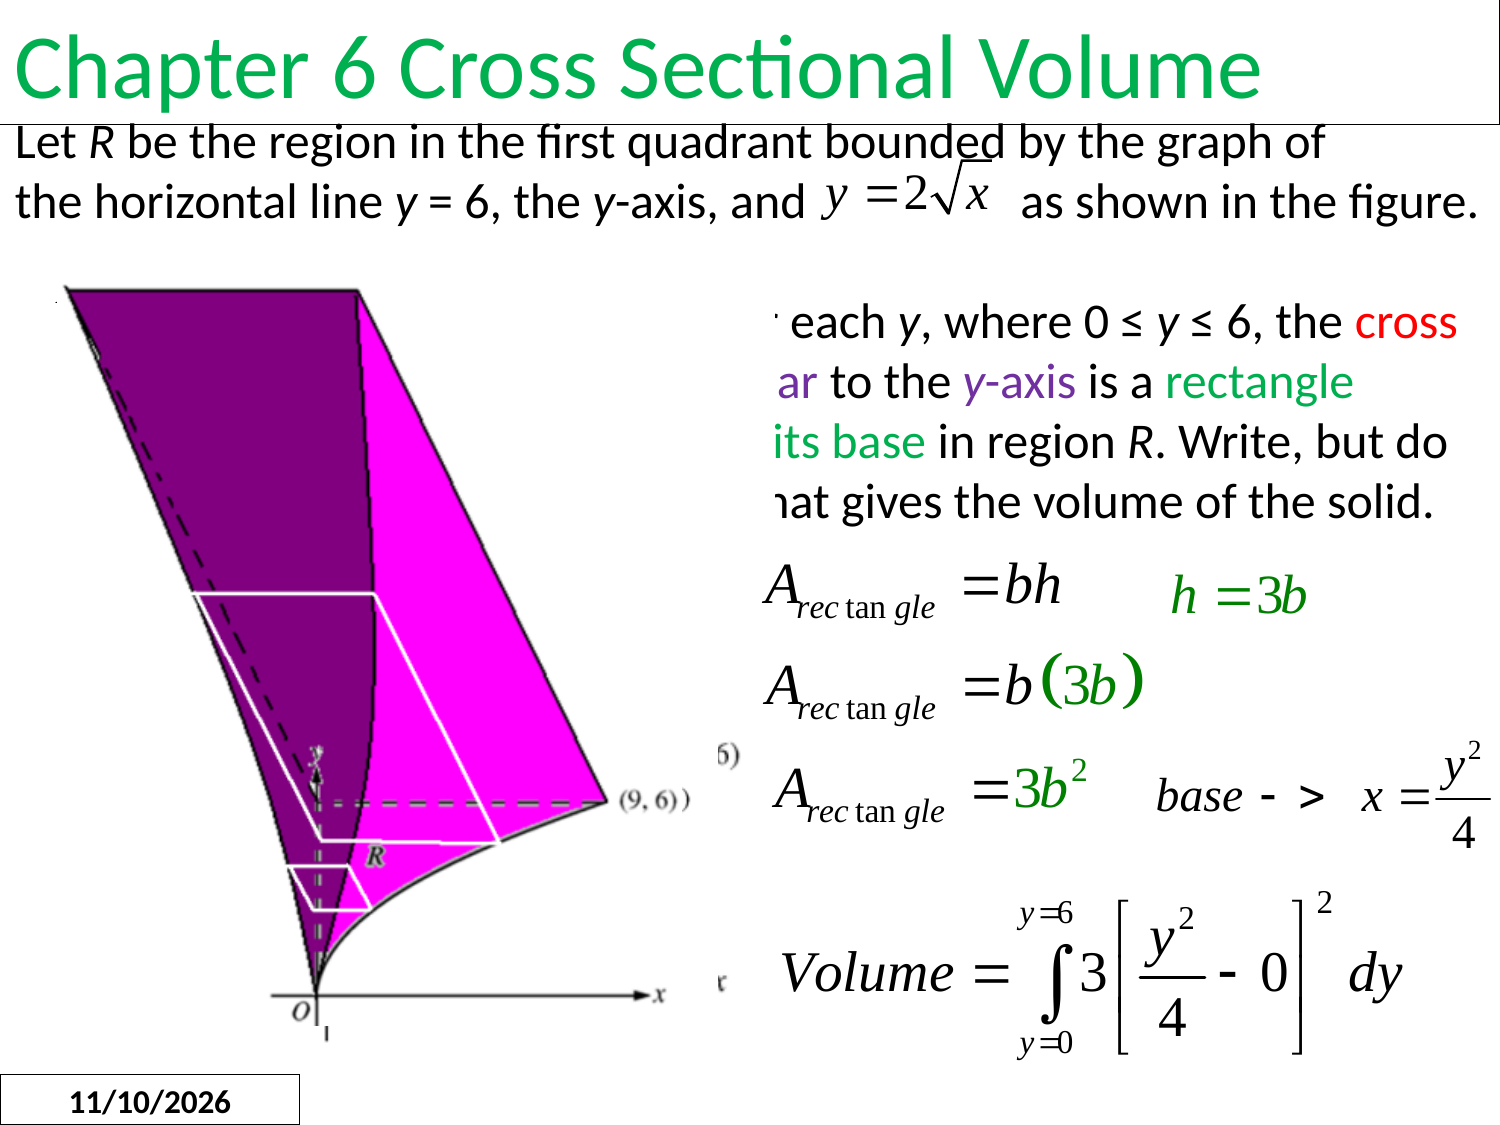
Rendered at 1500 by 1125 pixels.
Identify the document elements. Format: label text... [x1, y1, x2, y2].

text_box Chapter 6 Cross Sectional Volume [0, 0, 1500, 125]
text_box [752, 544, 1072, 638]
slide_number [0, 1074, 300, 1125]
text_box Let R be the region in the first quadrant bounded by the graph of the horizontal line y = 6, the y-axis, and as shown in the figure. 5.) Region R is the base of a solid. For each y, where 0 ≤ y ≤ 6, the cross section of the solid taken perpendicular to the y-axis is a rectangle whose height is 3 times the length of its base in region R. Write, but do not evaluate, an integral expression that gives the volume of the solid. [0, 125, 1500, 537]
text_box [761, 744, 1101, 842]
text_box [812, 149, 1004, 232]
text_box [752, 641, 1150, 739]
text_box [1149, 726, 1500, 860]
picture [0, 248, 776, 1050]
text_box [1162, 562, 1319, 628]
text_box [775, 876, 1417, 1074]
